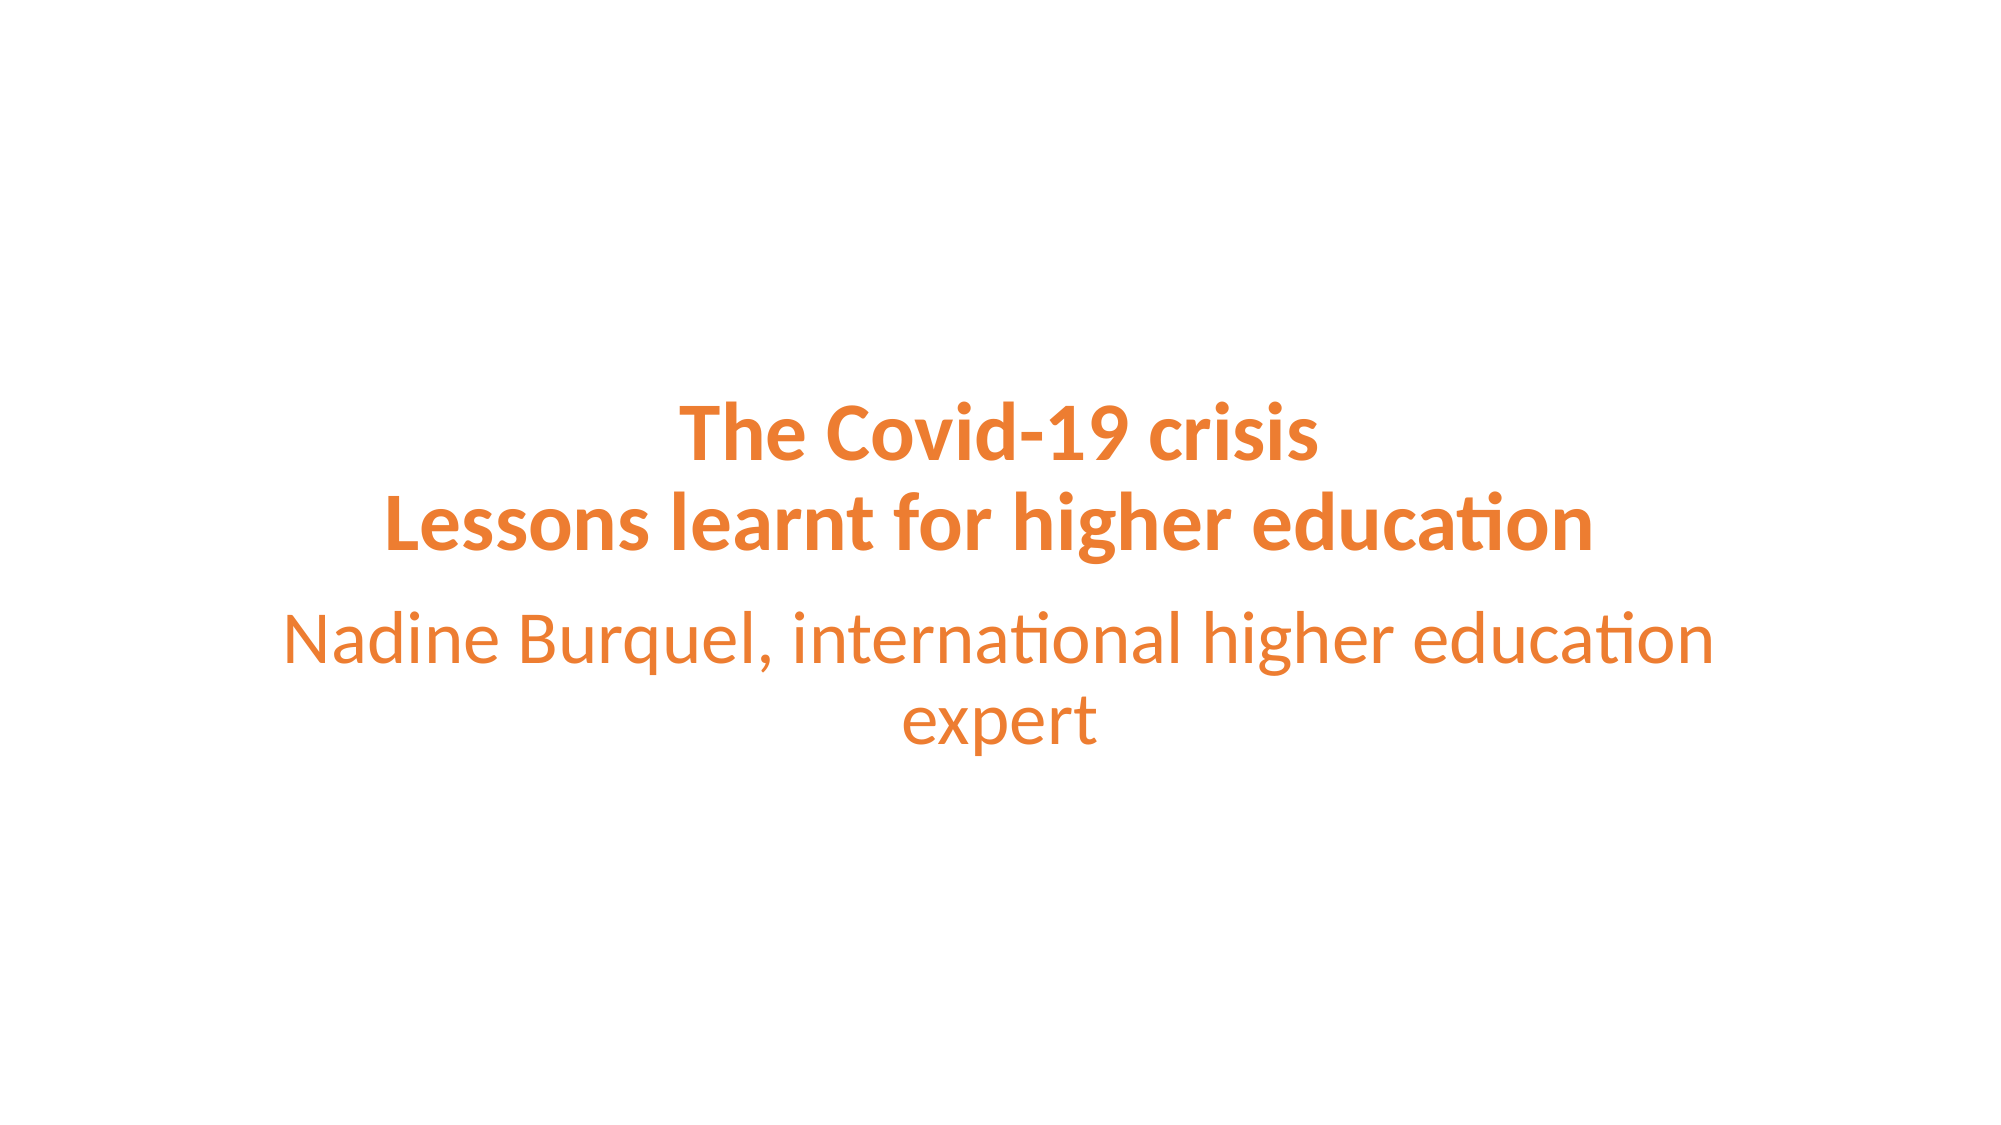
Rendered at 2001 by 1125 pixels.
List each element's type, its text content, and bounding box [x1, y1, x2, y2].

subtitle Nadine Burquel, international higher education expert [249, 590, 1750, 863]
title The Covid-19 crisis Lessons learnt for higher education [249, 184, 1750, 576]
